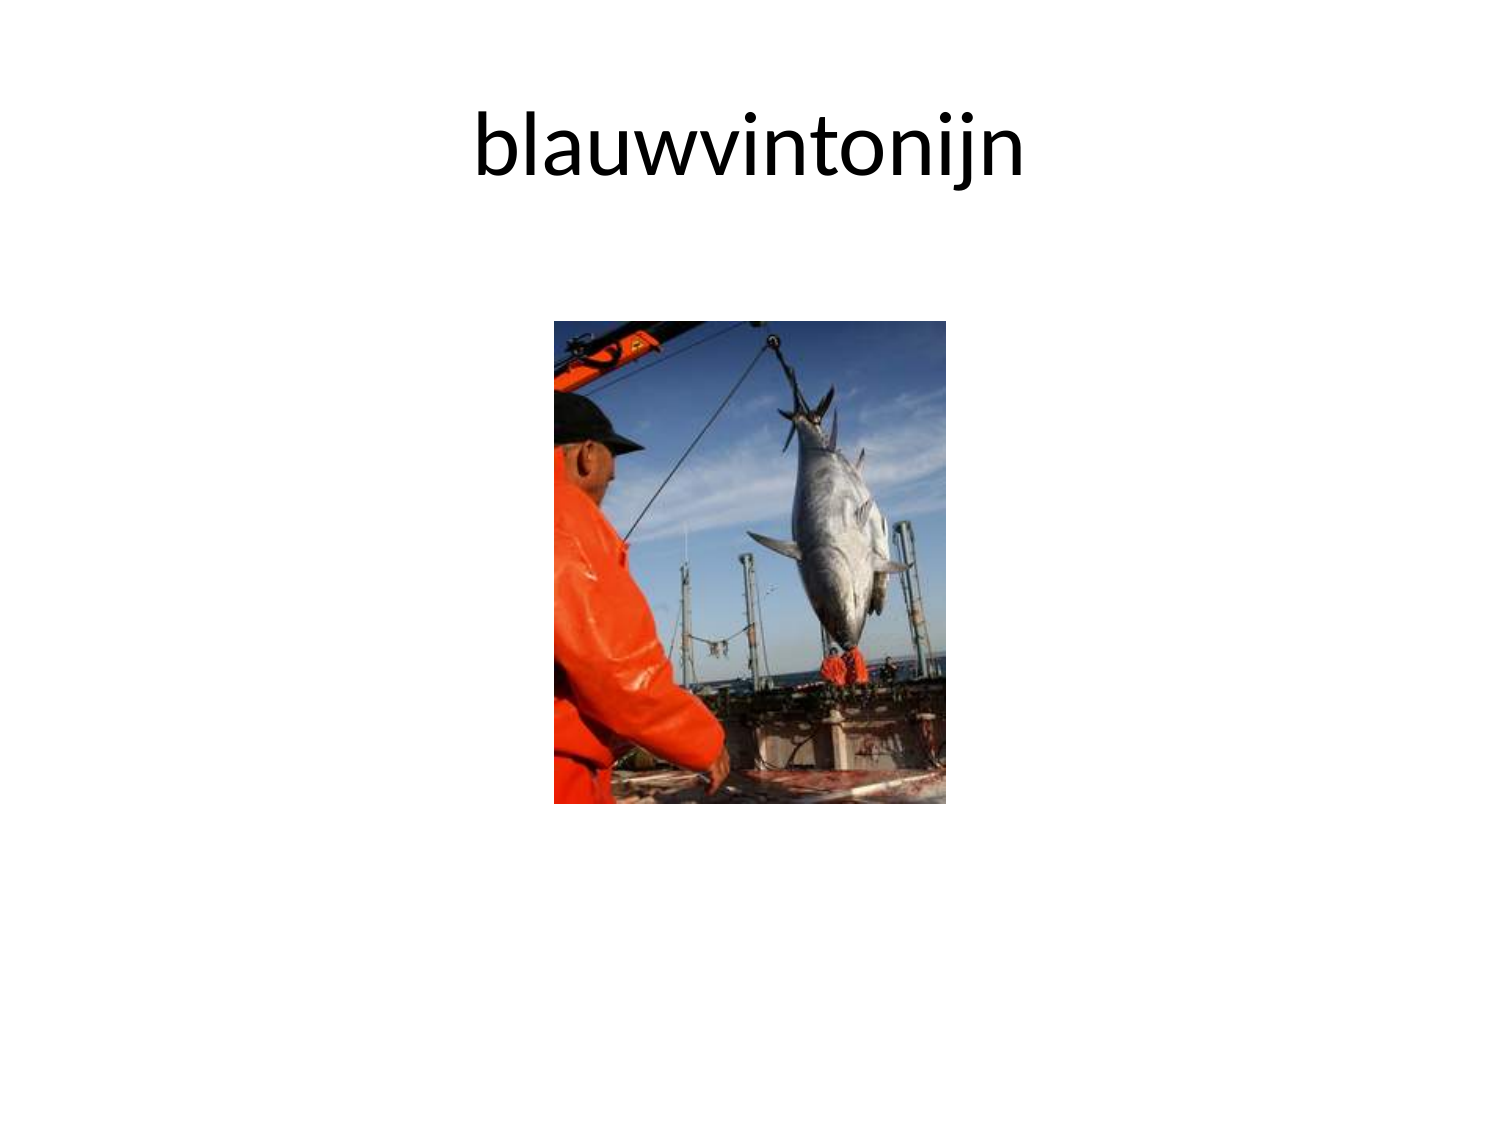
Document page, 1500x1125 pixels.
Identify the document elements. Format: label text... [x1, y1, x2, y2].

title blauwvintonijn [75, 45, 1425, 233]
picture [554, 321, 946, 804]
